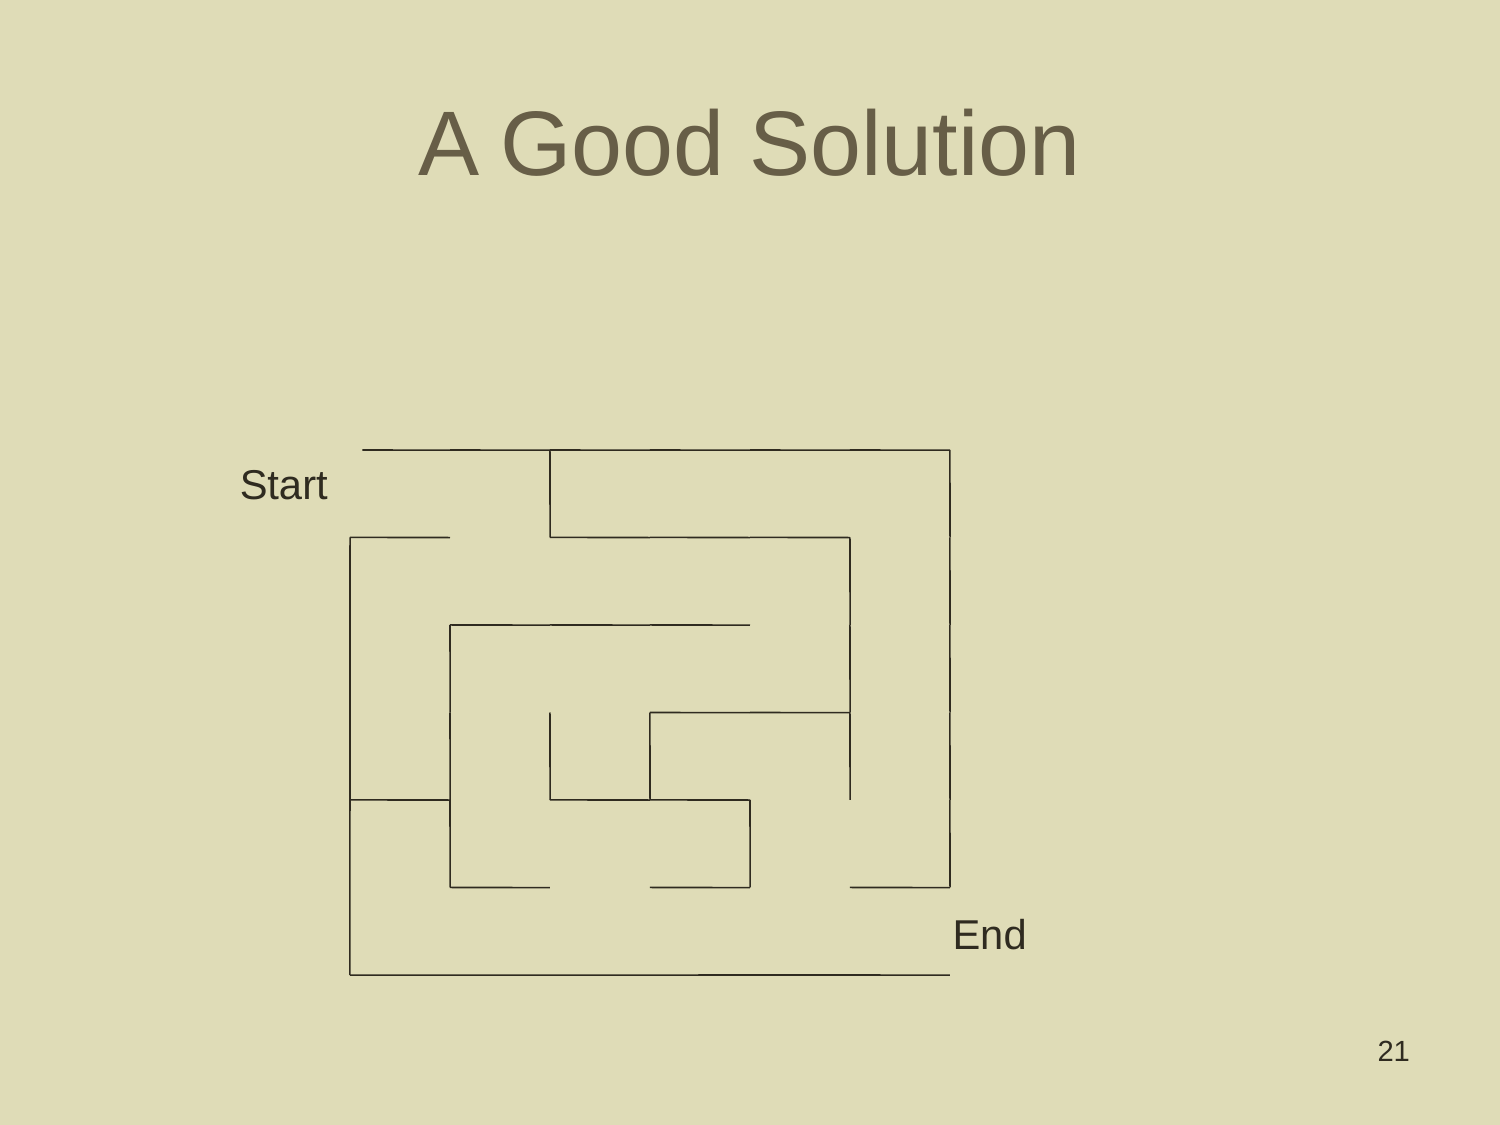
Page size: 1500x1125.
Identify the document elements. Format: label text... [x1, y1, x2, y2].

title A Good Solution [75, 45, 1425, 233]
slide_number 21 [1074, 1024, 1426, 1103]
text_box End [937, 900, 1042, 965]
text_box Start [225, 450, 343, 515]
